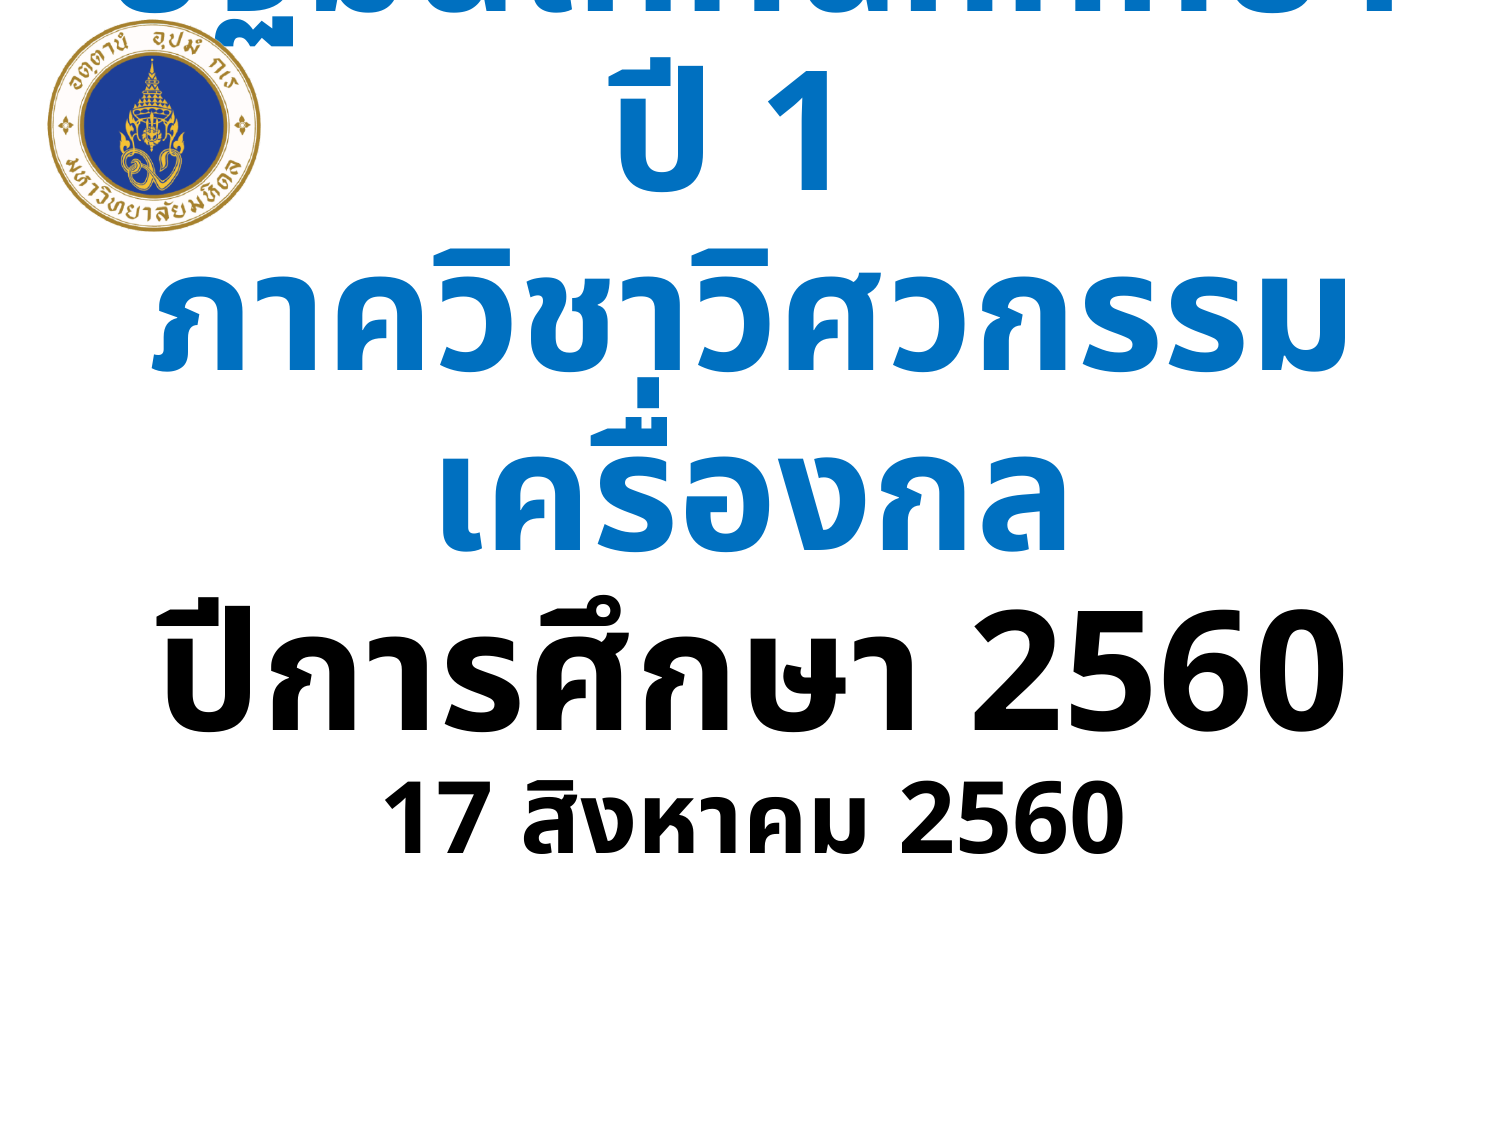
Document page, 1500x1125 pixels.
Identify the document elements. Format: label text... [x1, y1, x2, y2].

title ปฐมนิเทศนักศึกษาปี 1 ภาควิชาวิศวกรรมเครื่องกล ปีการศึกษา 2560 17 สิงหาคม 2560 [47, 267, 1460, 883]
picture [47, 19, 261, 232]
